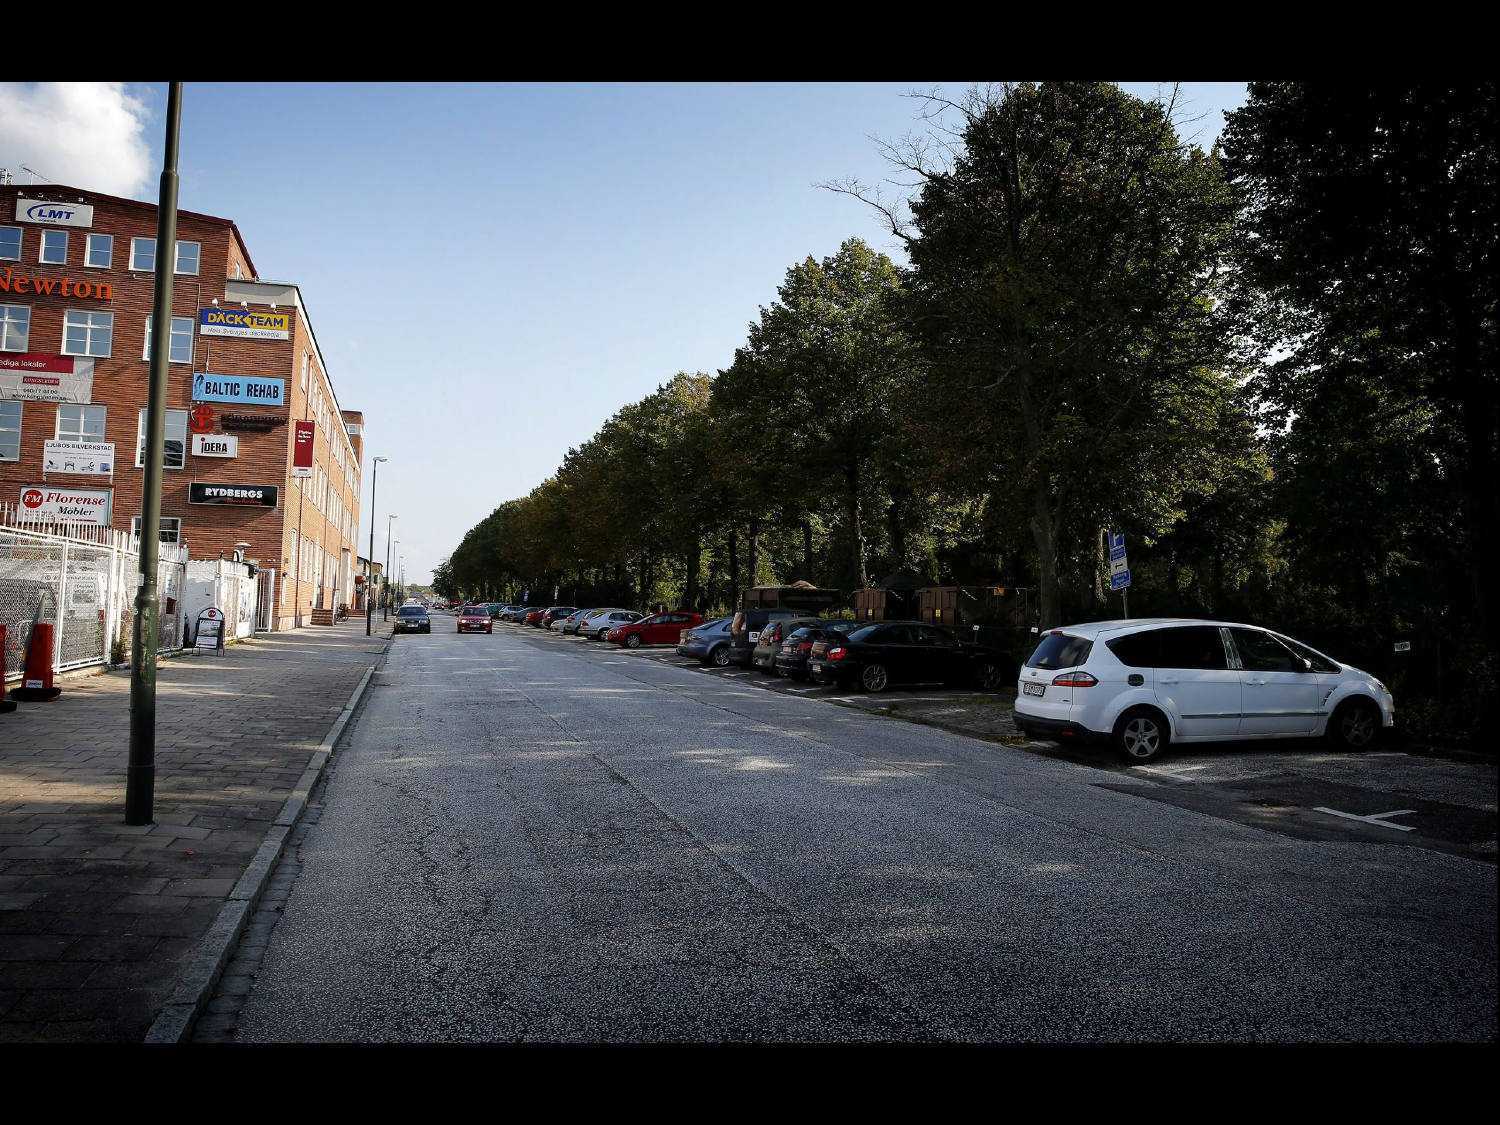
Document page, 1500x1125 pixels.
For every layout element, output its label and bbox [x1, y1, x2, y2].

picture [0, 81, 1500, 1043]
